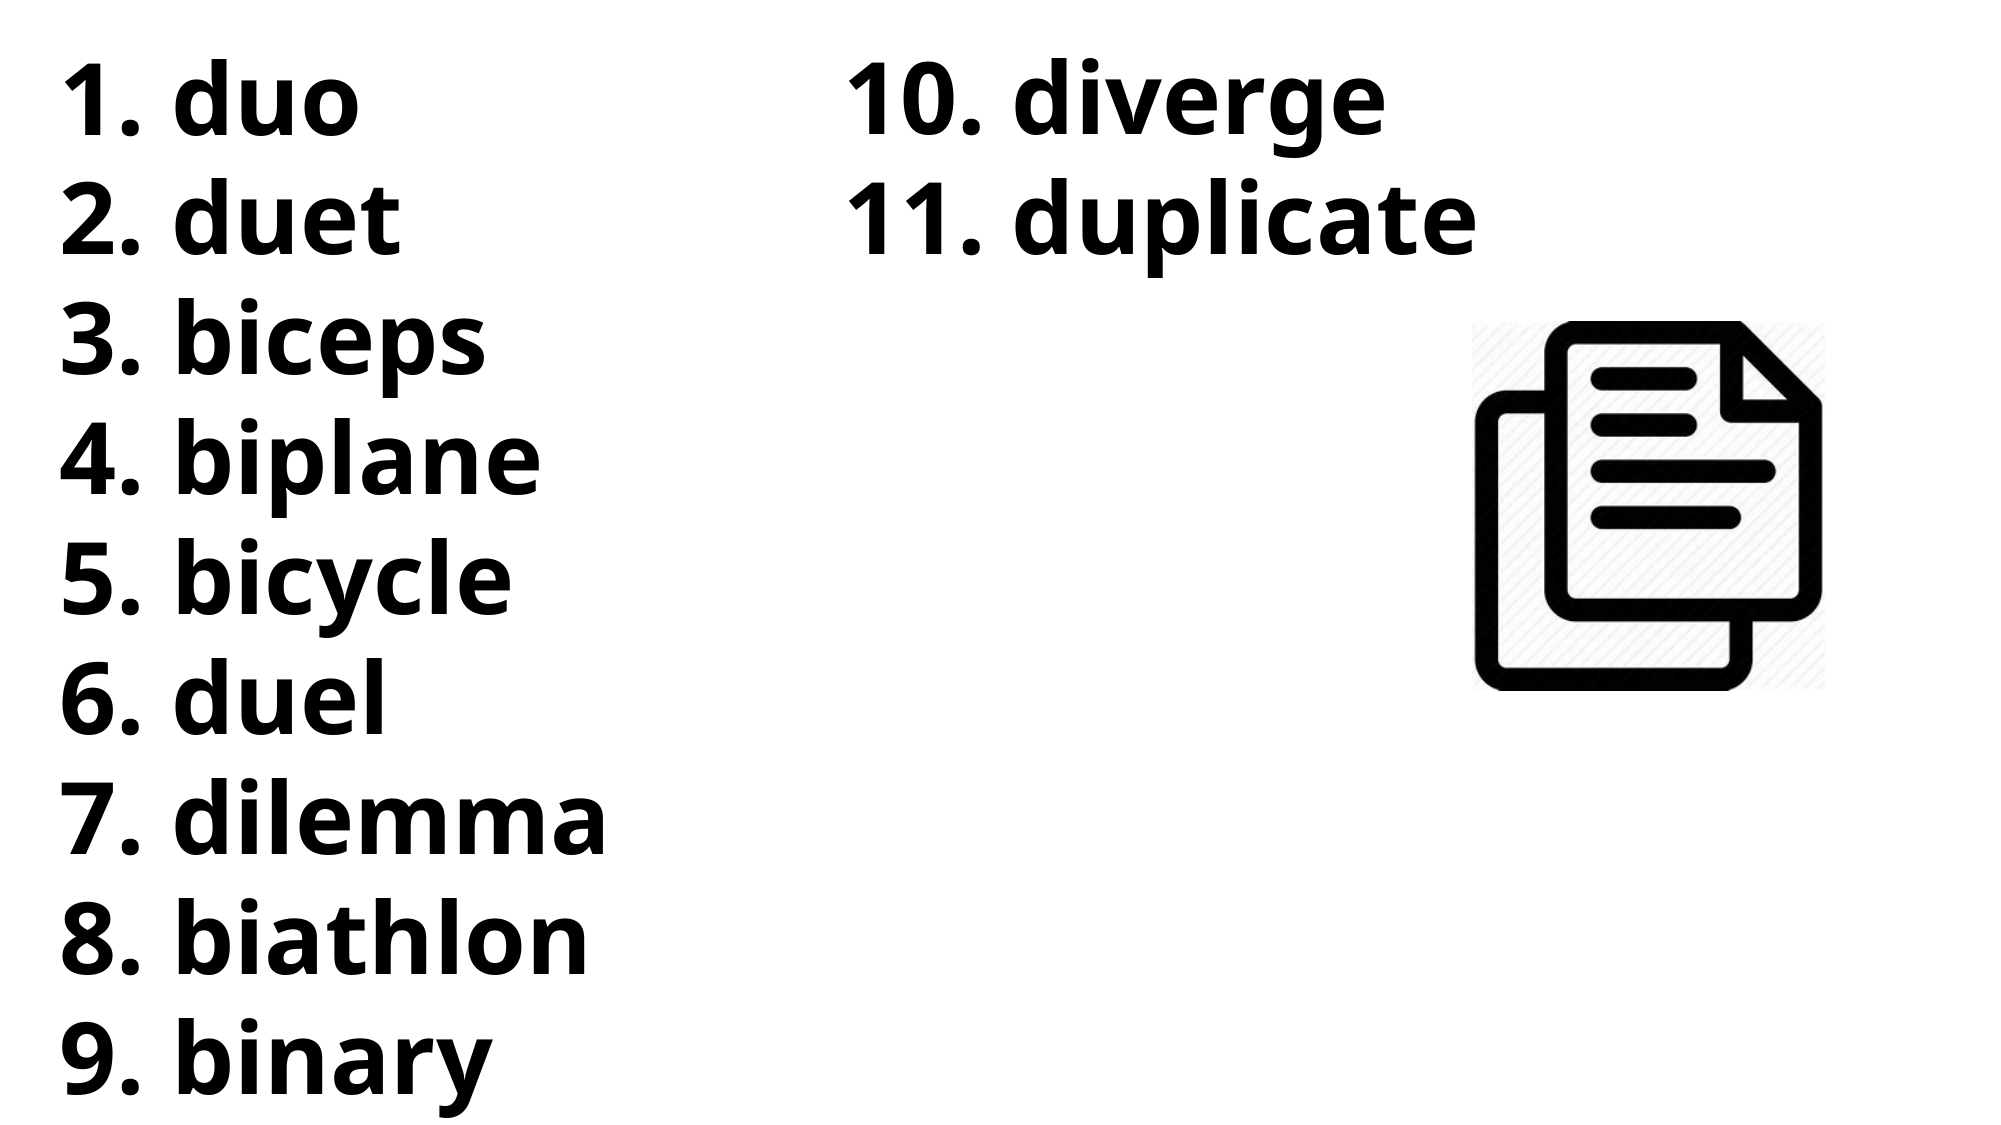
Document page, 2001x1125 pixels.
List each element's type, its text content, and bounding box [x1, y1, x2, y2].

text_box 10. diverge 11. duplicate [828, 27, 1956, 283]
picture [1472, 321, 1825, 691]
text_box duo duet biceps biplane bicycle duel dilemma biathlon binary [44, 27, 740, 1122]
